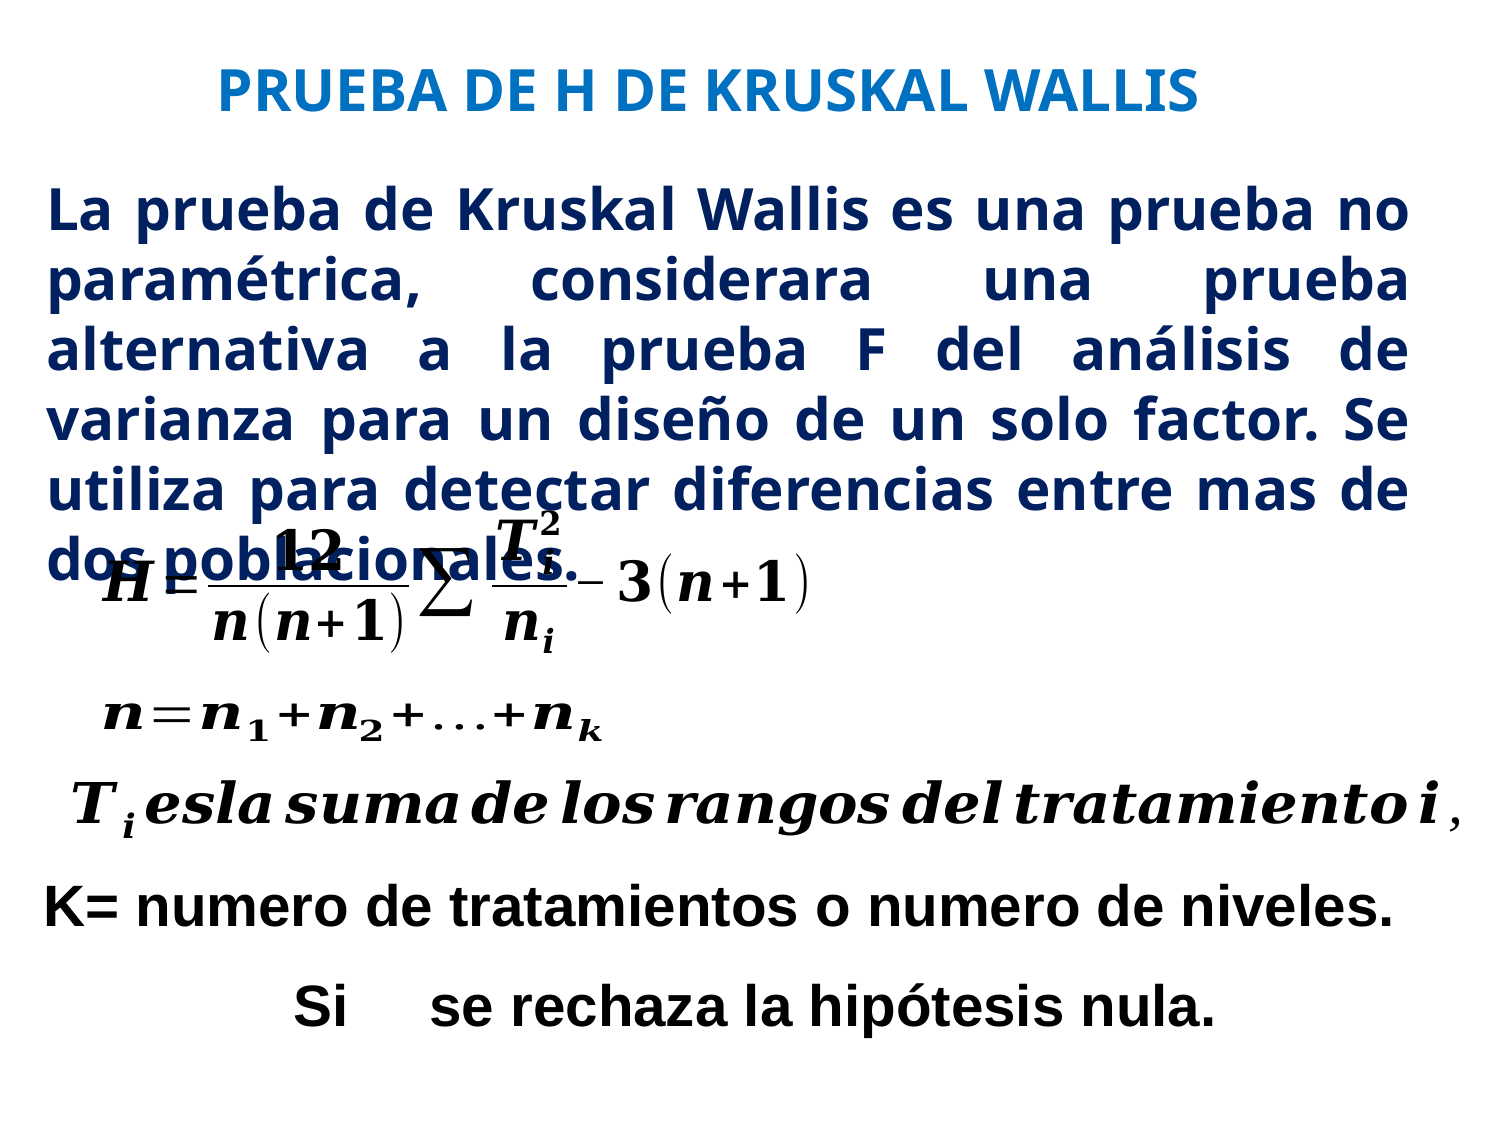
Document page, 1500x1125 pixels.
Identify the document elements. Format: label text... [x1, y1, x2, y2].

text_box PRUEBA DE H DE KRUSKAL WALLIS [70, 46, 1346, 131]
text_box La prueba de Kruskal Wallis es una prueba no paramétrica, considerara una prueba alternativa a la prueba F del análisis de varianza para un diseño de un solo factor. Se utiliza para detectar diferencias entre mas de dos poblacionales. [31, 164, 1426, 600]
text_box K= numero de tratamientos o numero de niveles. [28, 860, 1493, 946]
